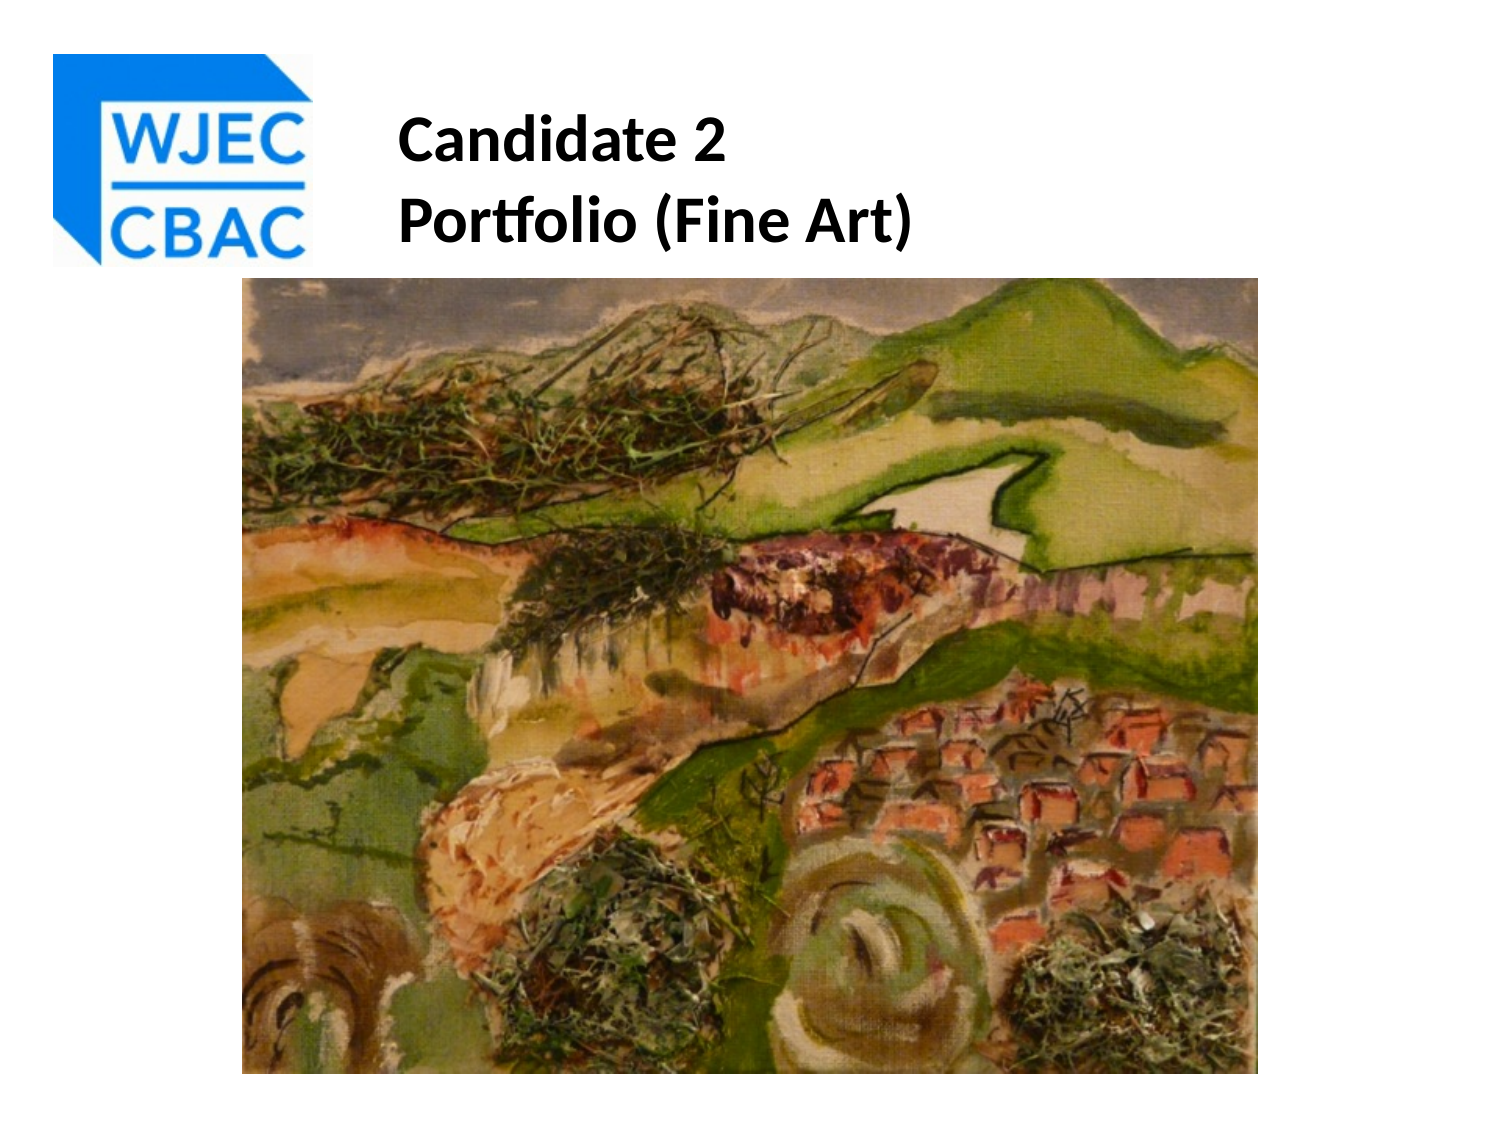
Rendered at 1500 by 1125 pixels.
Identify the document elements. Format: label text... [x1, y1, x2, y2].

text_box Candidate 2 Portfolio (Fine Art) [383, 54, 1436, 296]
picture [241, 278, 1258, 1074]
picture [52, 54, 314, 267]
